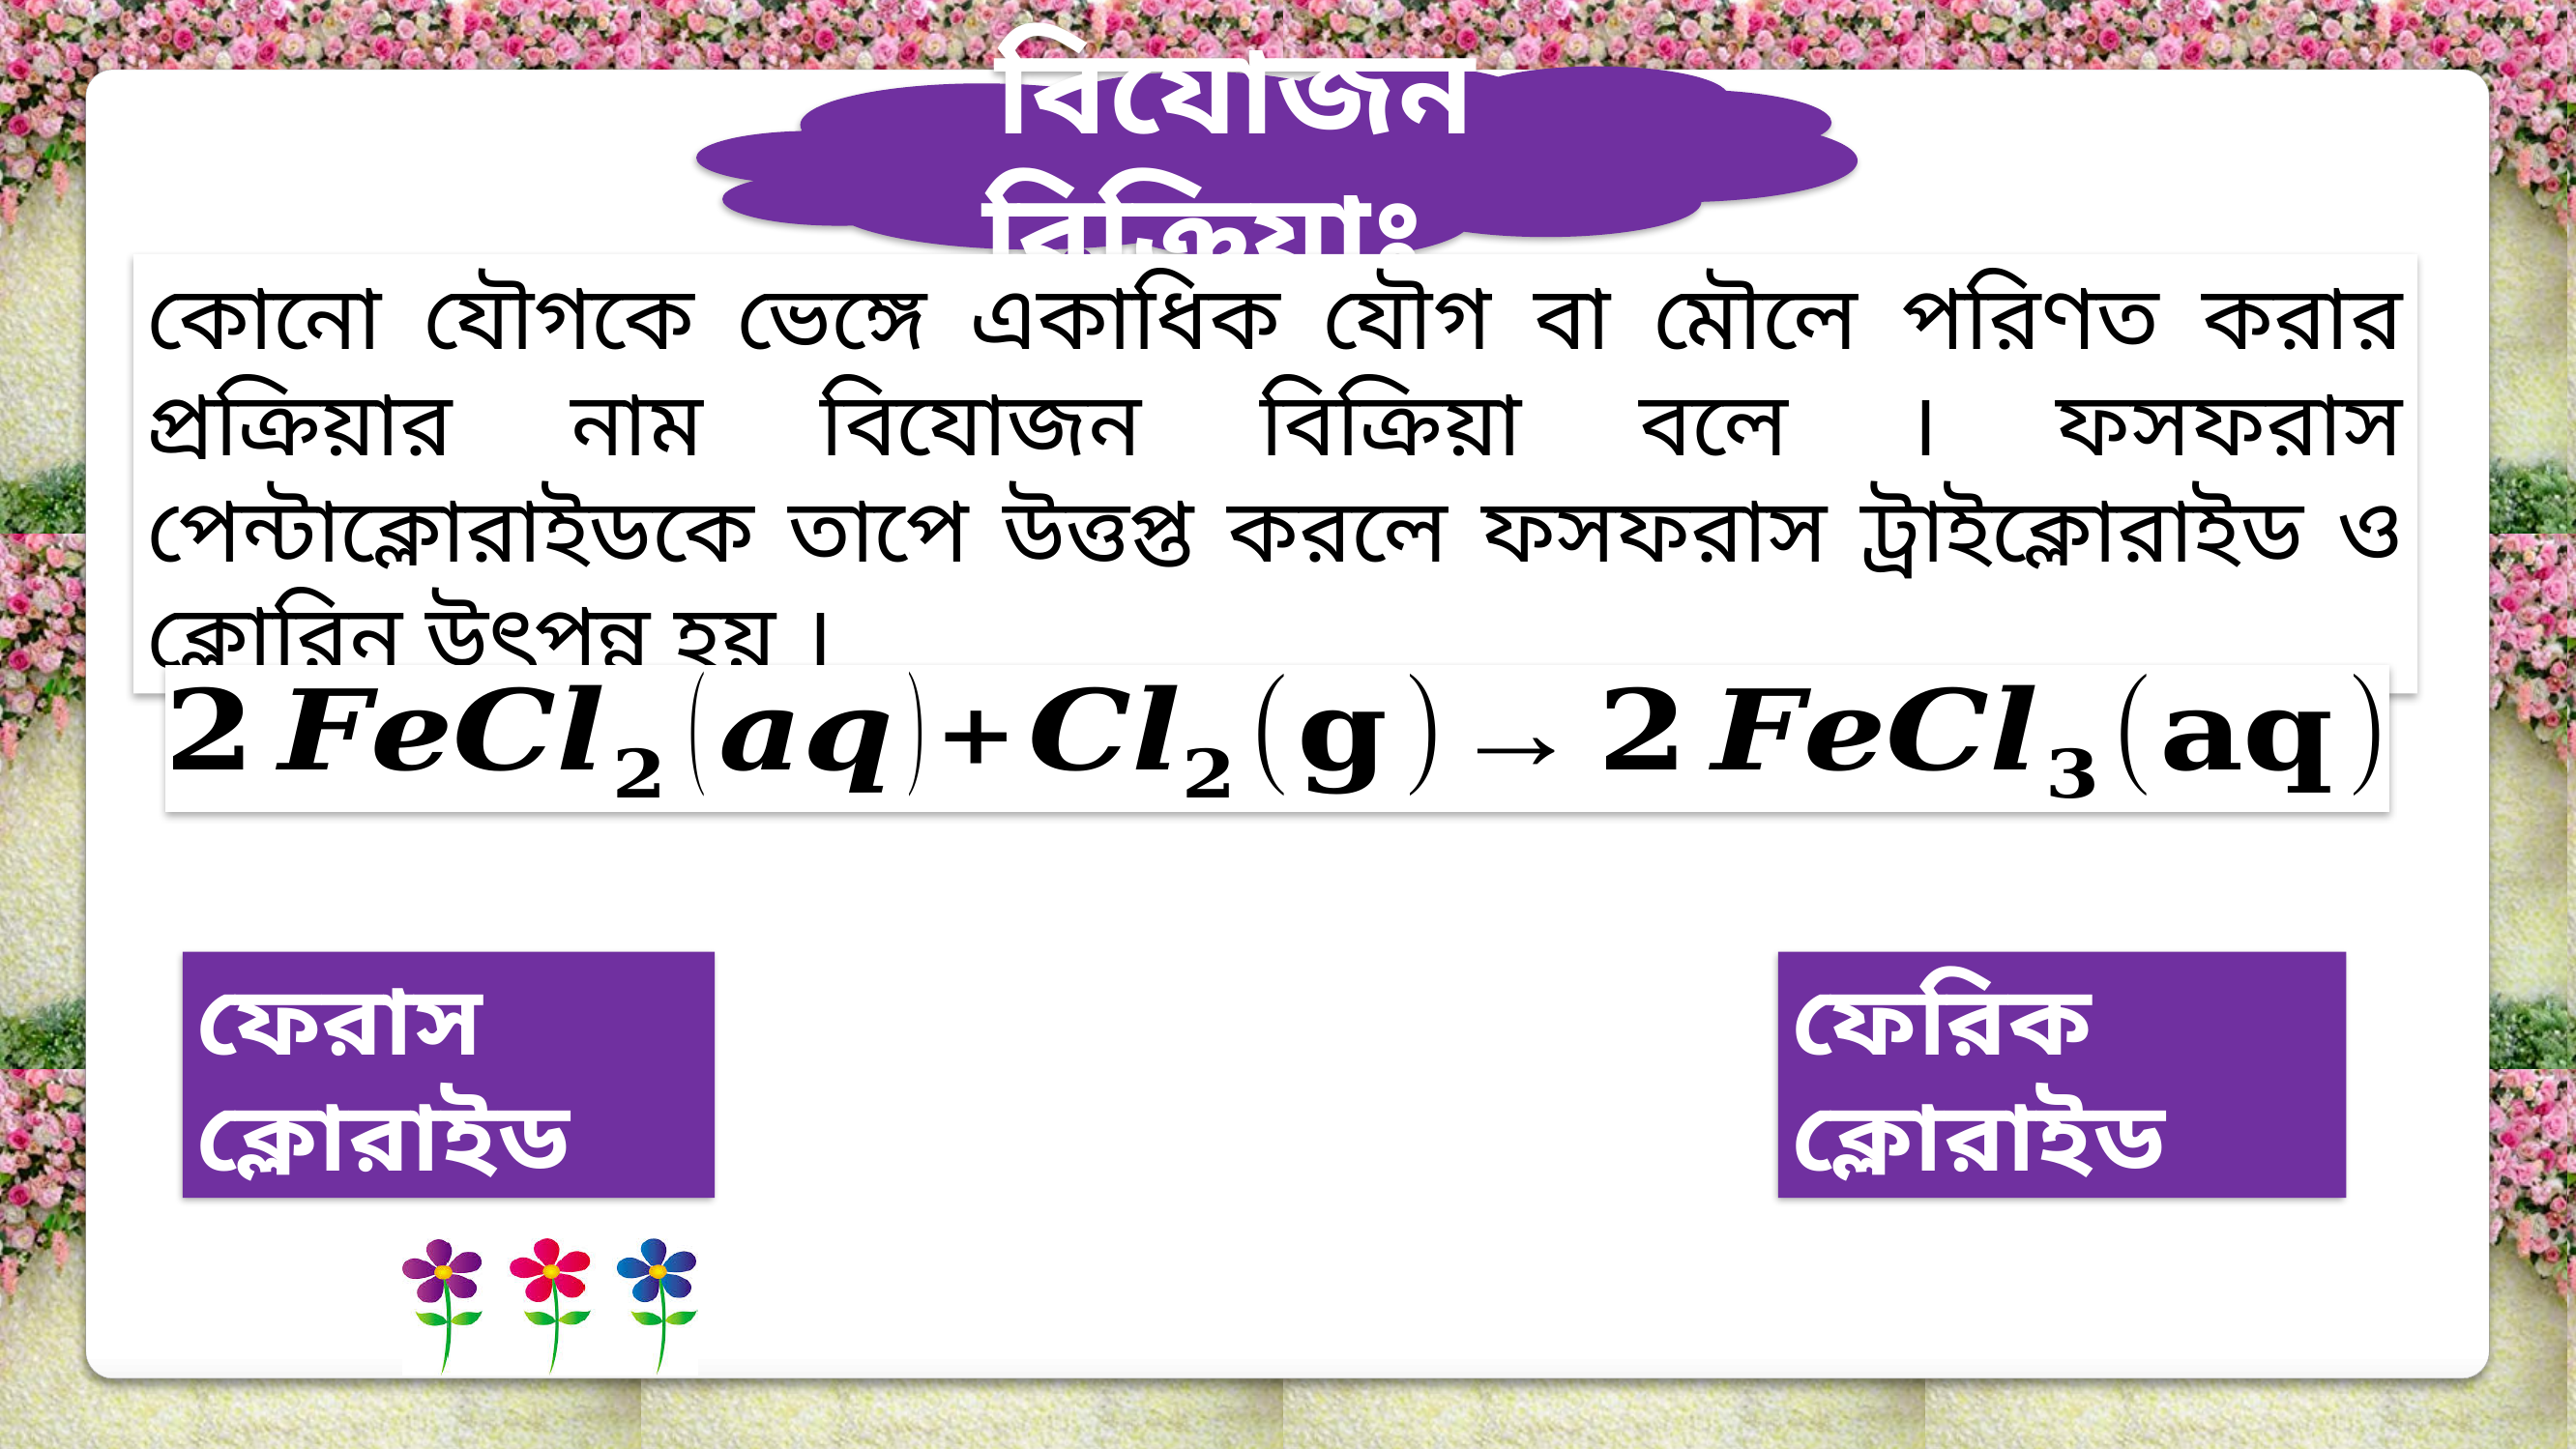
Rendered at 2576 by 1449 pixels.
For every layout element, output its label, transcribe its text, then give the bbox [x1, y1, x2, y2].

text_box ফেরাস ক্লোরাইড [182, 951, 716, 1199]
text_box ফেরিক ক্লোরাইড [1777, 951, 2347, 1199]
text_box কোনো যৌগকে ভেঙ্গে একাধিক যৌগ বা মৌলে পরিণত করার প্রক্রিয়ার নাম বিযোজন বিক্রিয়া বলে । ফসফরাস পেন্টাক্লোরাইডকে তাপে উত্তপ্ত করলে ফসফরাস ট্রাইক্লোরাইড ও ক্লোরিন উৎপন্ন হয় । [131, 250, 2420, 697]
picture [0, 0, 2576, 1449]
text_box বিযোজন বিক্রিয়াঃ [692, 63, 1861, 250]
